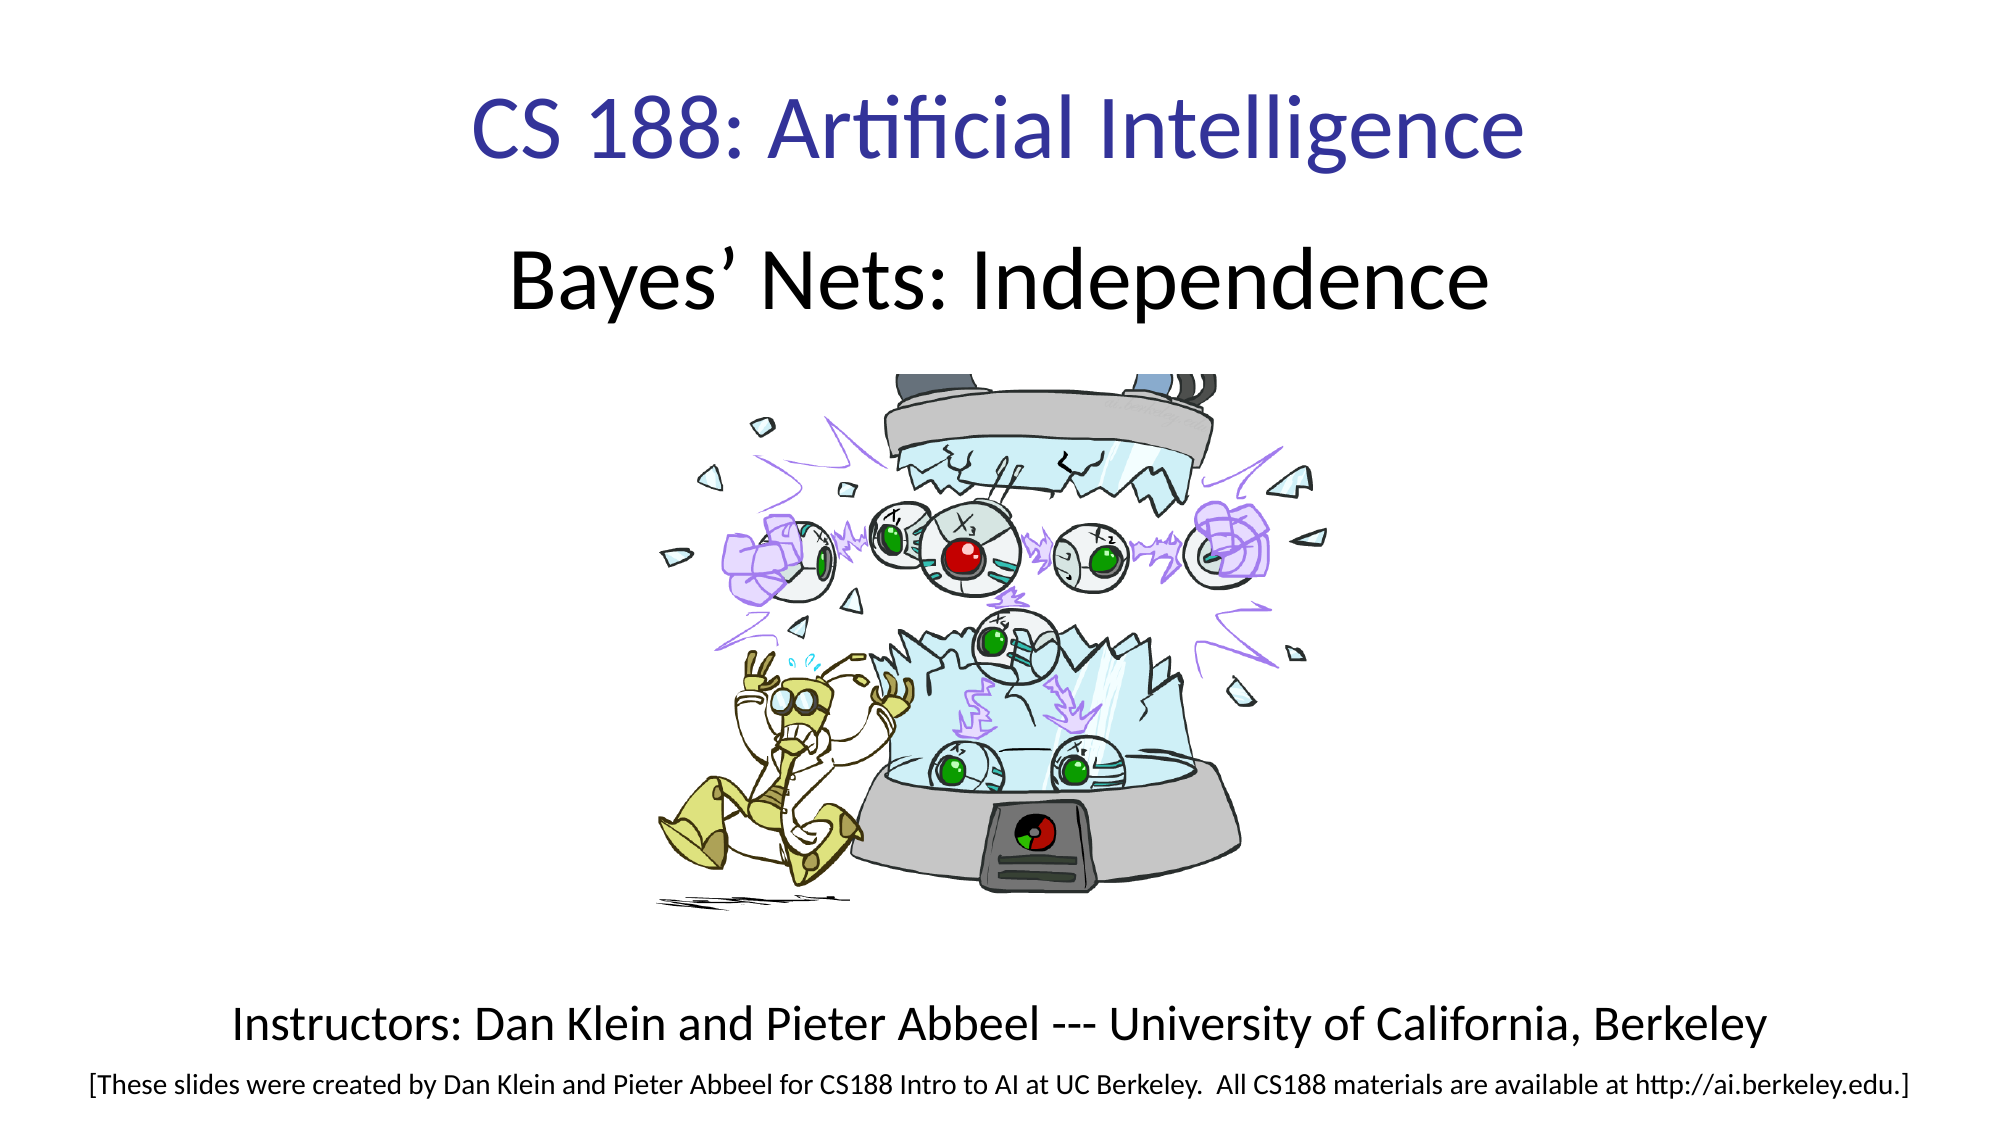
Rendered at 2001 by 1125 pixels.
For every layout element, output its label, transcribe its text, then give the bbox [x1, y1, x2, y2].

title CS 188: Artificial Intelligence [0, 45, 2000, 212]
subtitle Bayes’ Nets: Independence [0, 212, 2000, 463]
text_box Instructors: Dan Klein and Pieter Abbeel --- University of California, Berkeley [These slides were created by Dan Klein and Pieter Abbeel for CS188 Intro to AI at UC Berkeley. All CS188 materials are available at http://ai.berkeley.edu.] [0, 984, 2000, 1106]
picture [637, 374, 1340, 954]
